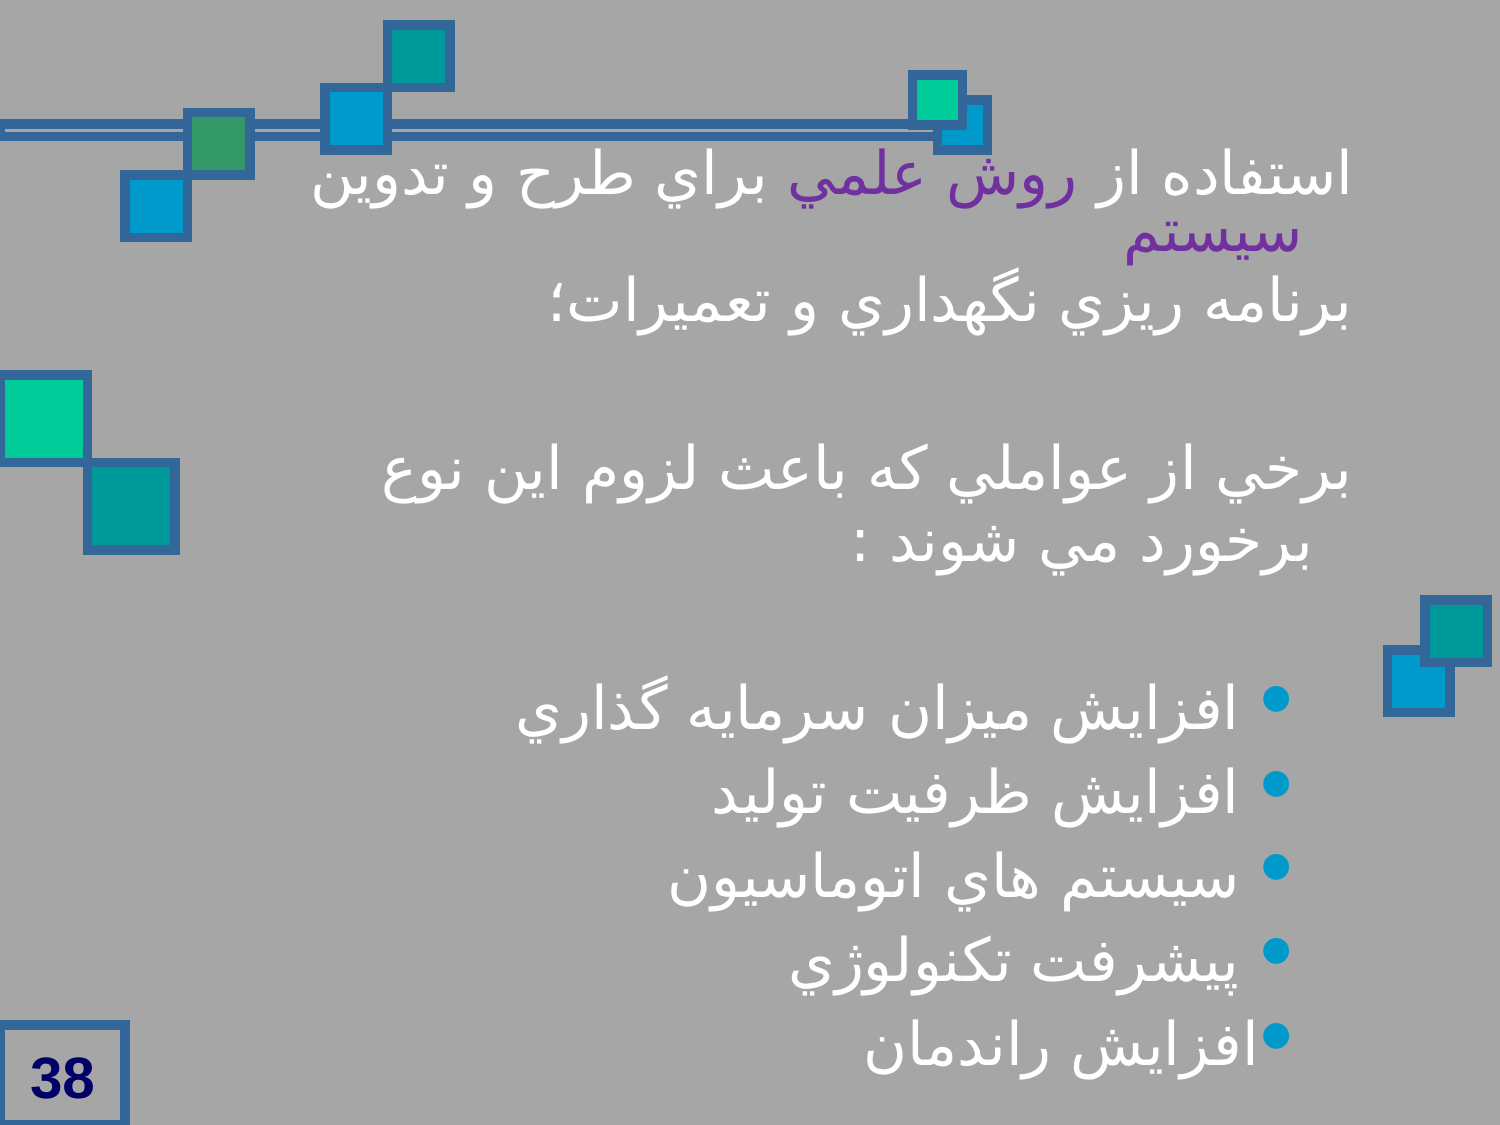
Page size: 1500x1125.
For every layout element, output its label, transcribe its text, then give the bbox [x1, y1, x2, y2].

list استفاده از روش علمي براي طرح و تدوين سيستم برنامه ريزي نگهداري و تعميرات؛ برخي از عواملي که باعث لزوم اين نوع برخورد مي شوند : افزايش ميزان سرمايه گذاري افزايش ظرفيت توليد سيستم هاي اتوماسيون پيشرفت تکنولوژي افزايش راندمان [175, 140, 1369, 1088]
slide_number 38 [0, 1020, 130, 1125]
